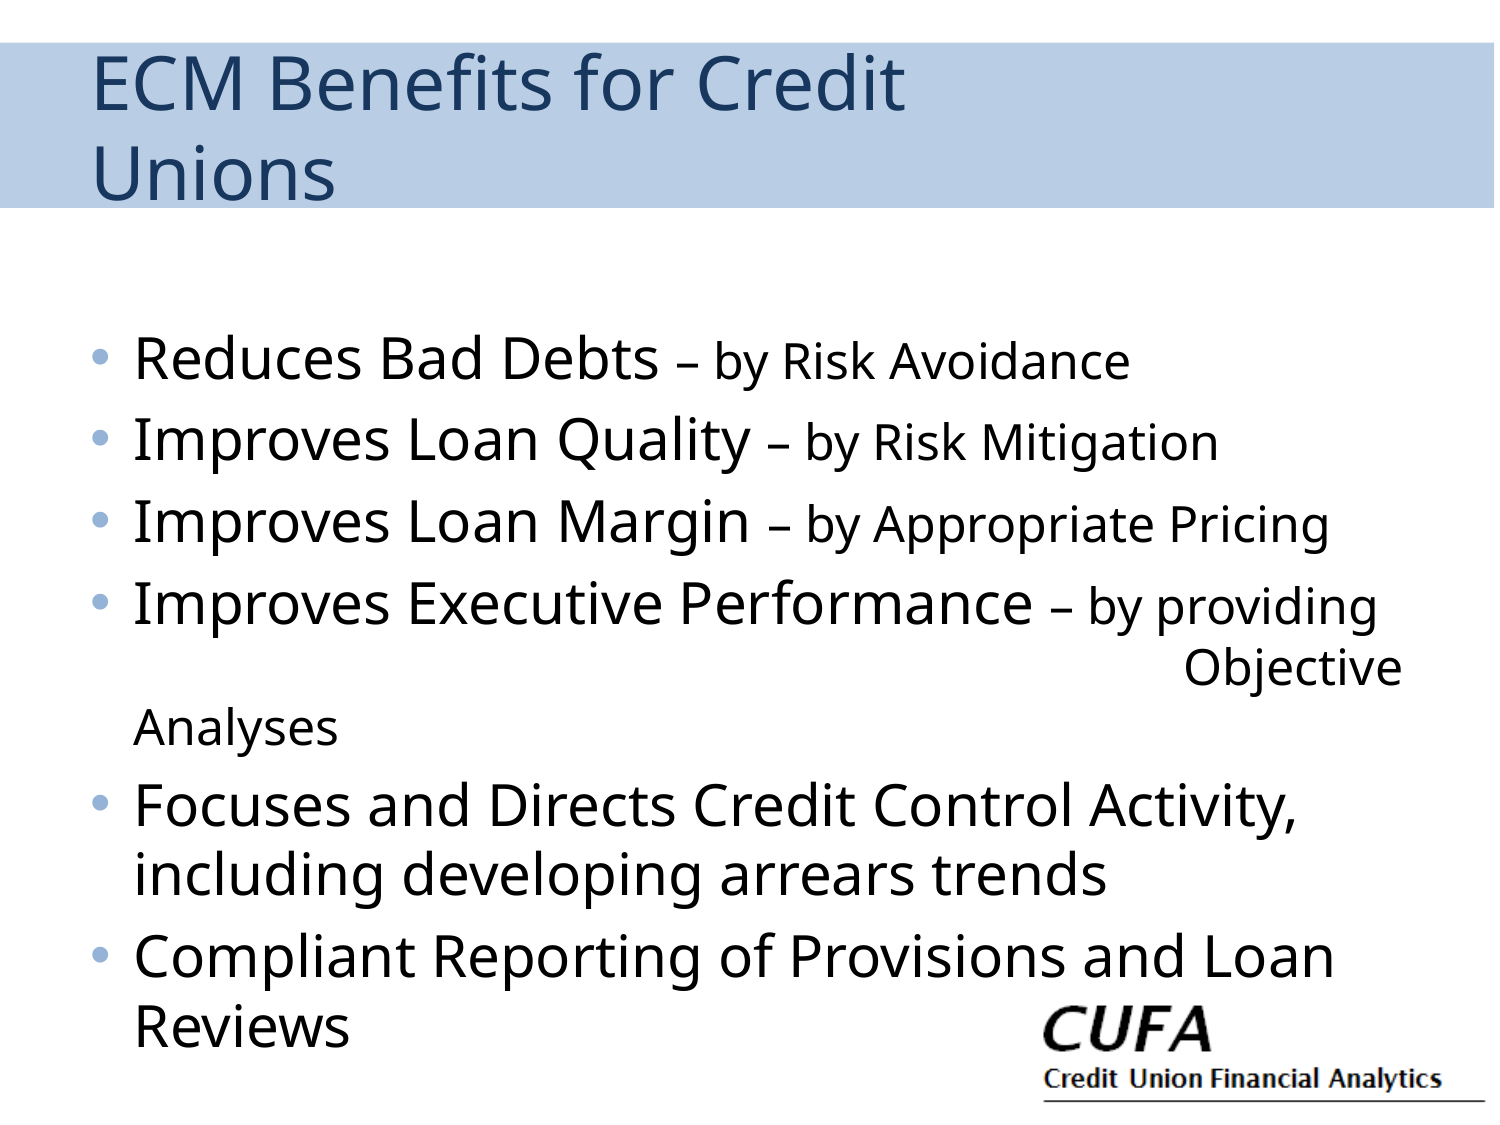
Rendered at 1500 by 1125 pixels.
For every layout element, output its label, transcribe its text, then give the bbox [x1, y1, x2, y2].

picture [1036, 998, 1495, 1118]
list Reduces Bad Debts – by Risk Avoidance Improves Loan Quality – by Risk Mitigation Improves Loan Margin – by Appropriate Pricing Improves Executive Performance – by providing Objective Analyses Focuses and Directs Credit Control Activity, including developing arrears trends Compliant Reporting of Provisions and Loan Reviews [75, 231, 1483, 1005]
title ECM Benefits for Credit Unions [75, 42, 1187, 209]
